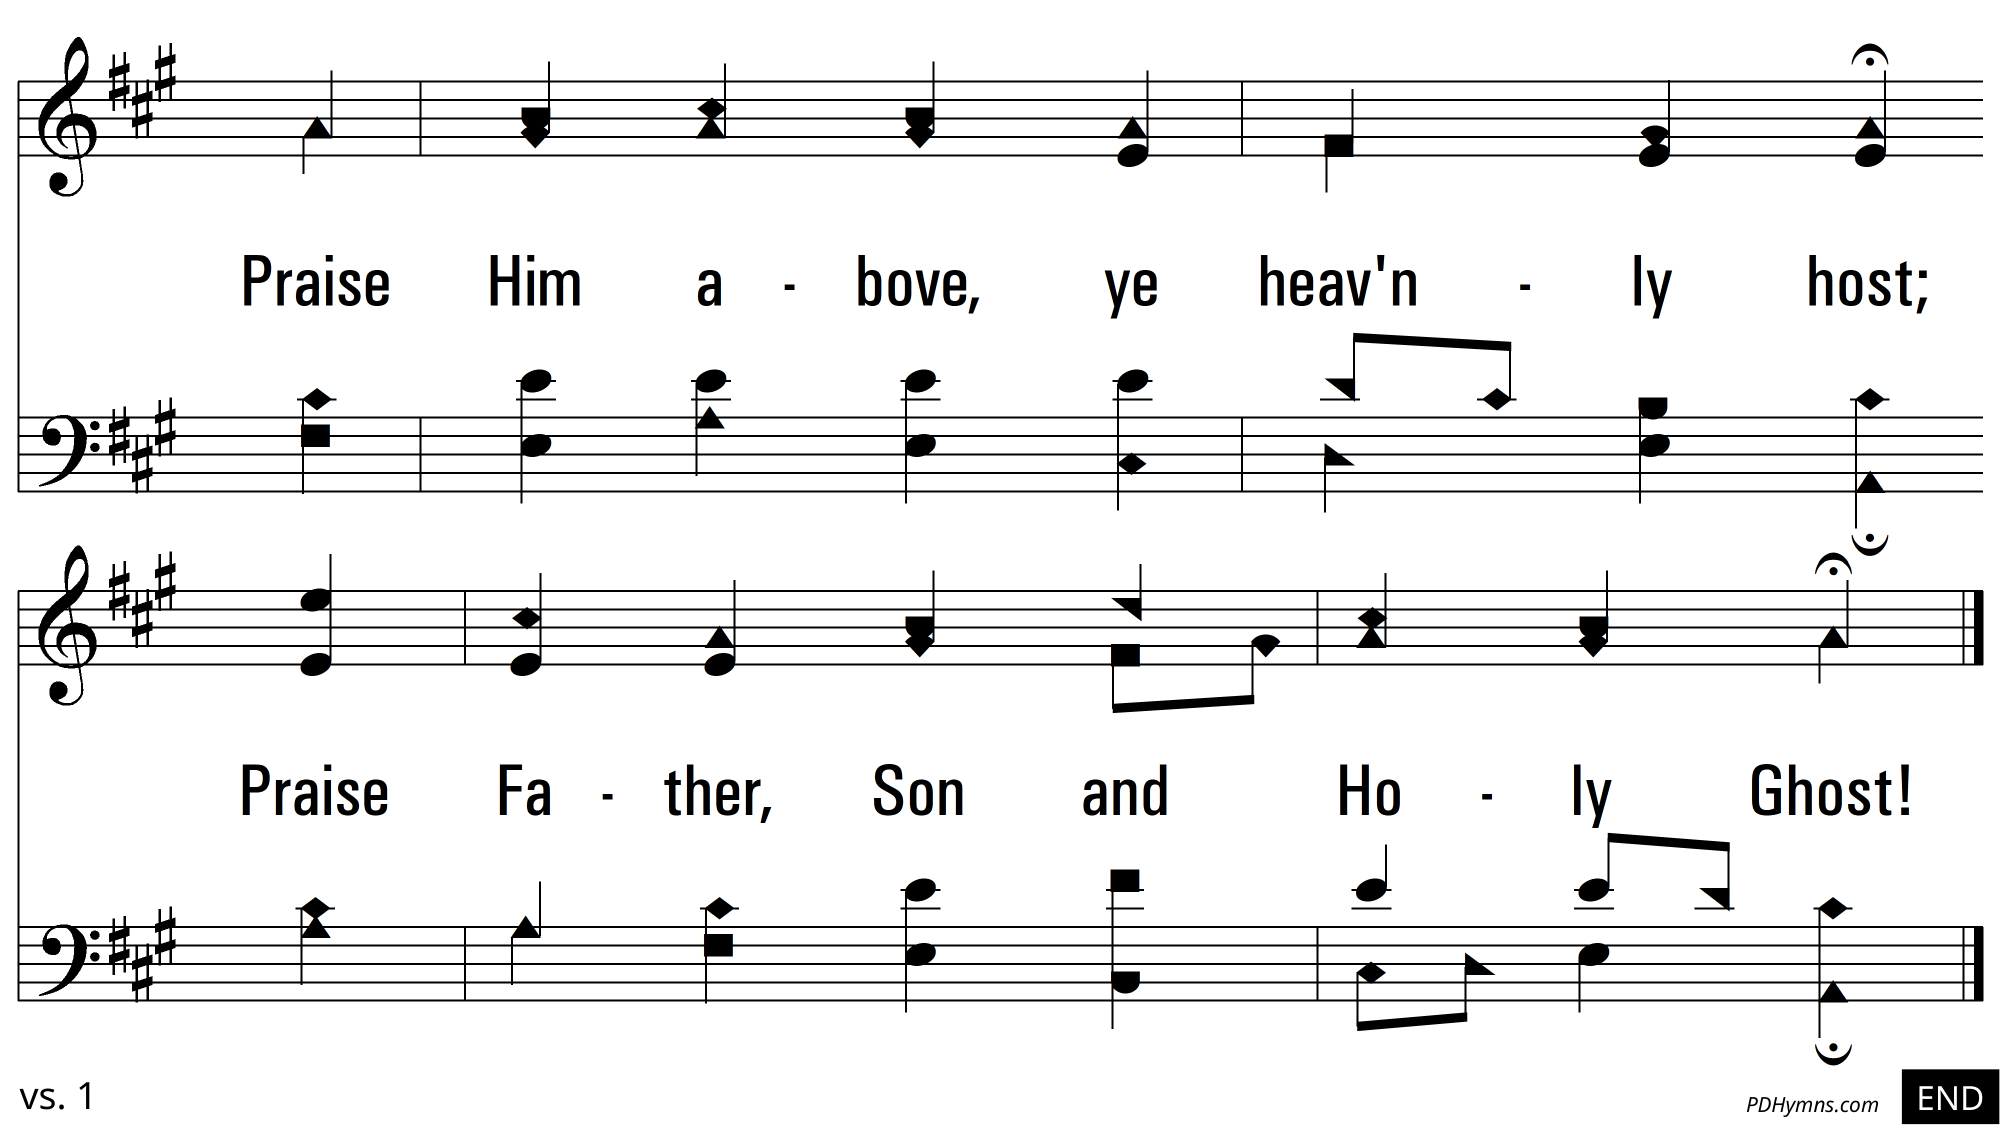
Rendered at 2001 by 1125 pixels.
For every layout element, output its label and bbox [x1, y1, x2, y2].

text_box [1724, 1069, 2000, 1125]
picture [2, 0, 1998, 1125]
